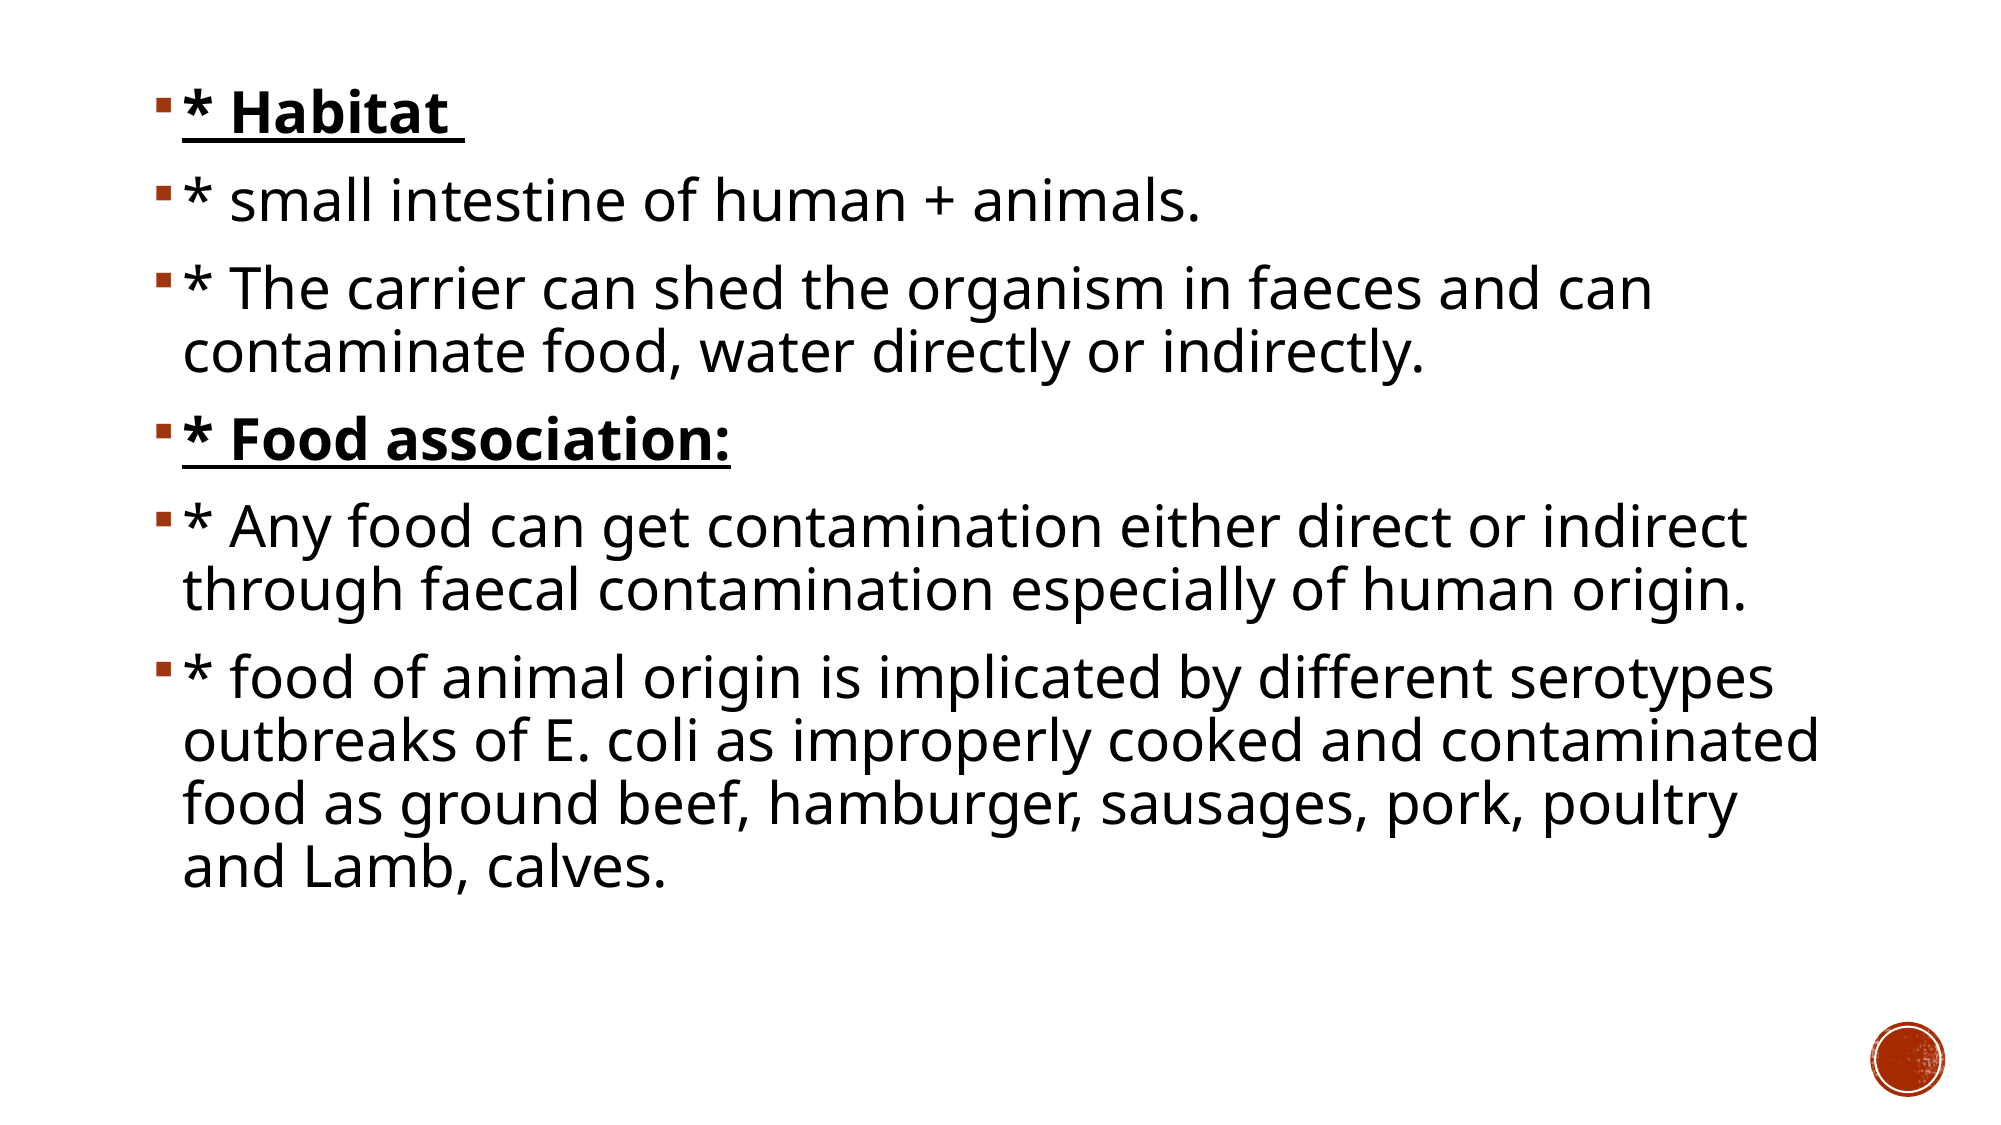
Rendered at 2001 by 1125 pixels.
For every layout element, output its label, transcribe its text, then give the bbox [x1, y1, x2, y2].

list * Habitat * small intestine of human + animals. * The carrier can shed the organism in faeces and can contaminate food, water directly or indirectly. * Food association: * Any food can get contamination either direct or indirect through faecal contamination especially of human origin. * food of animal origin is implicated by different serotypes outbreaks of E. coli as improperly cooked and contaminated food as ground beef, hamburger, sausages, pork, poultry and Lamb, calves. [137, 76, 1863, 1014]
